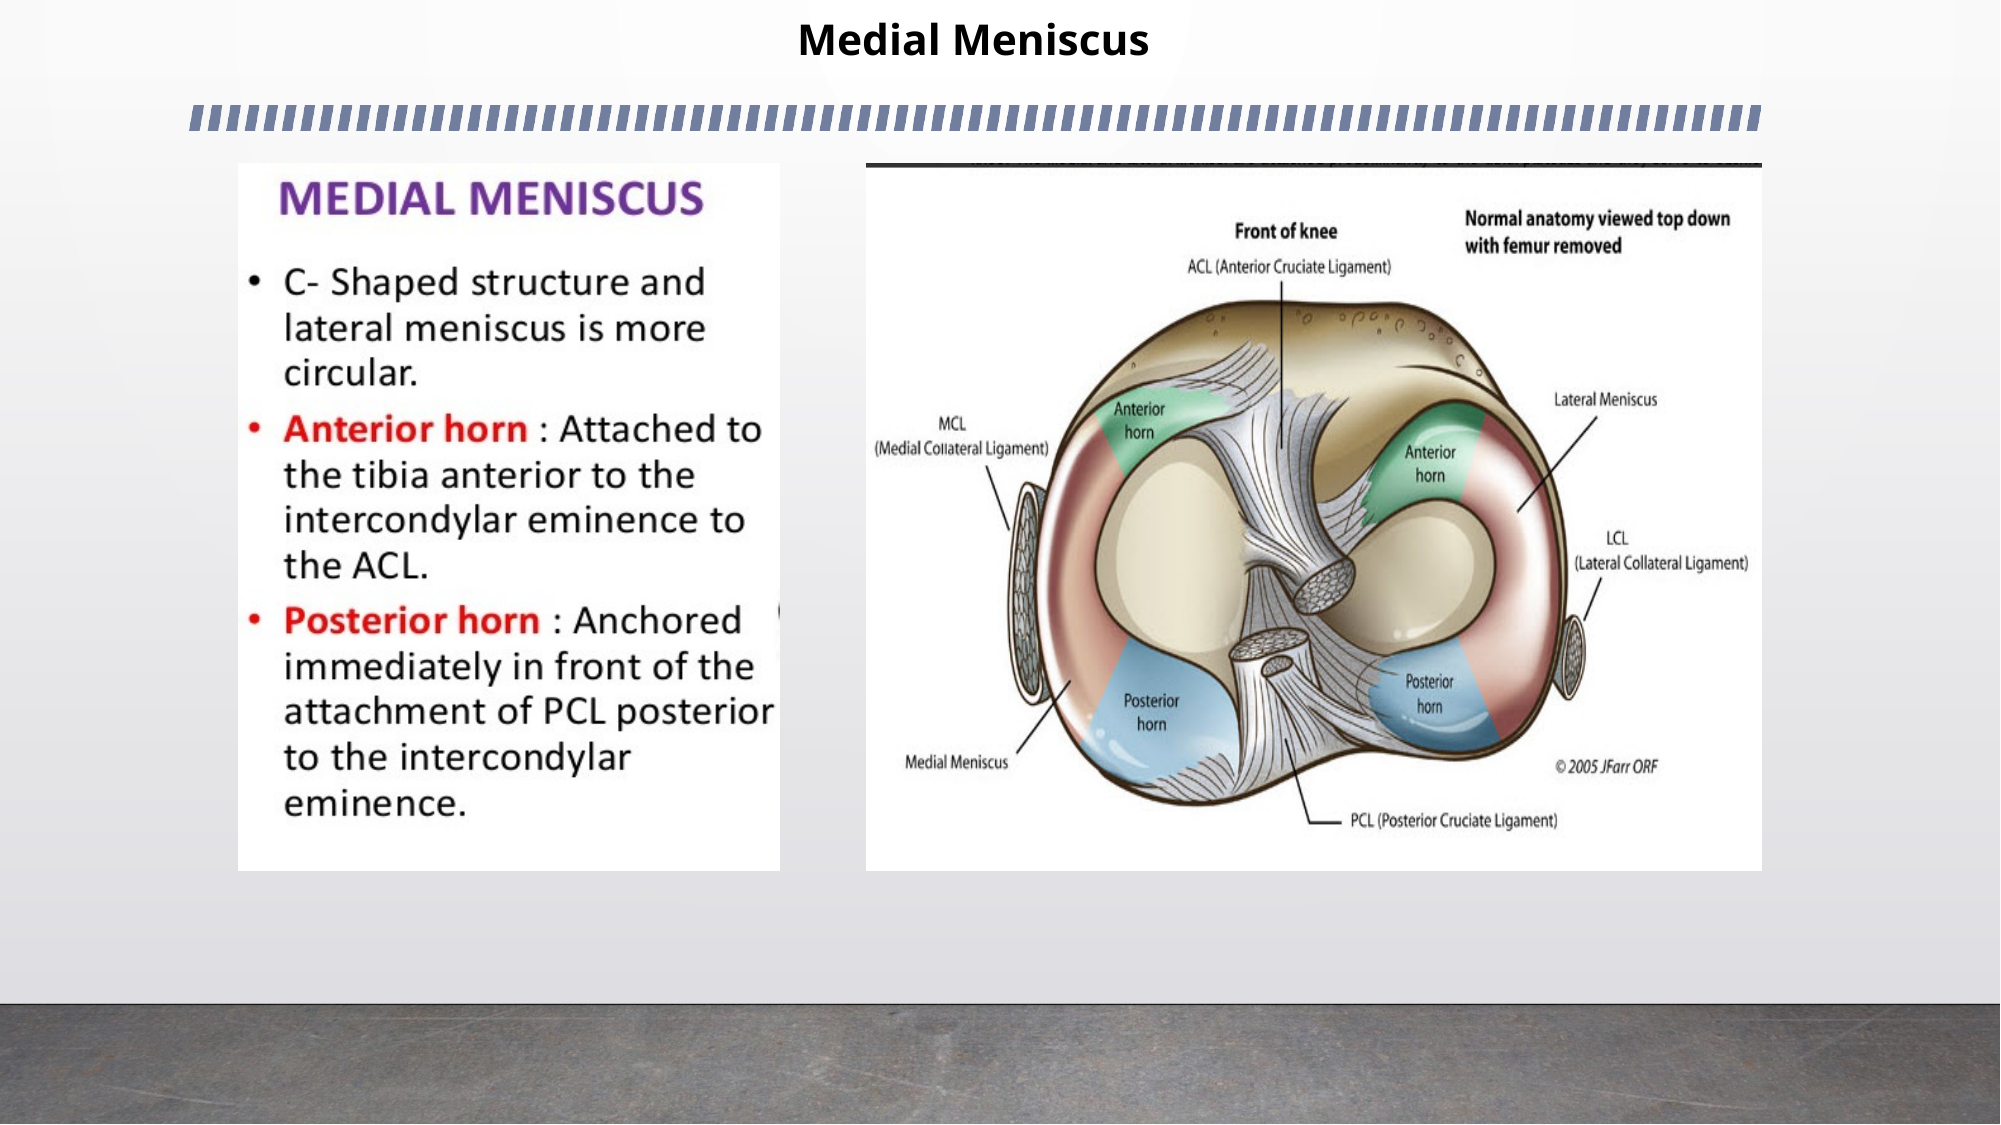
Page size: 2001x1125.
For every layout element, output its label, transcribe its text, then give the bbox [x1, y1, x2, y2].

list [866, 162, 1762, 872]
title Medial Meniscus [185, 11, 1762, 124]
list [238, 162, 780, 872]
picture [0, 1004, 2000, 1124]
